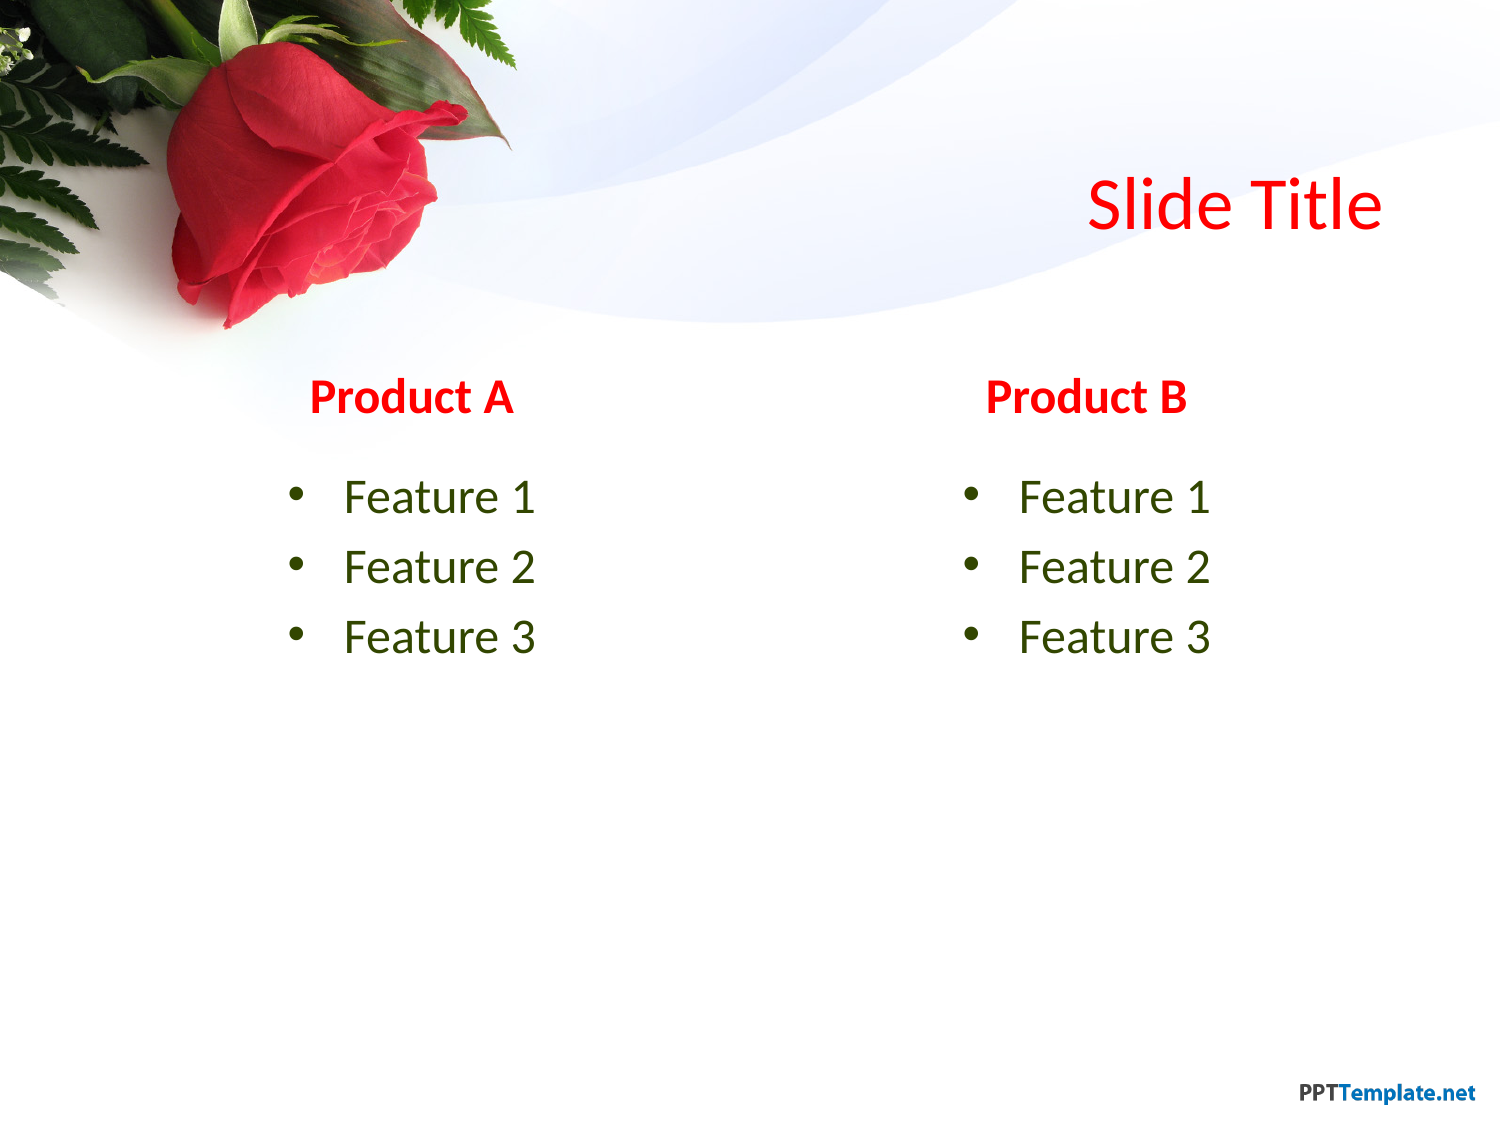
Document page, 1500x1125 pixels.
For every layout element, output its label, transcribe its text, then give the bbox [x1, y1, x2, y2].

list Feature 1 Feature 2 Feature 3 [73, 455, 750, 954]
list Product B [750, 337, 1424, 431]
list Product A [73, 337, 750, 431]
list Feature 1 Feature 2 Feature 3 [750, 455, 1424, 954]
picture [0, 0, 1500, 1125]
title Slide Title [73, 136, 1399, 262]
